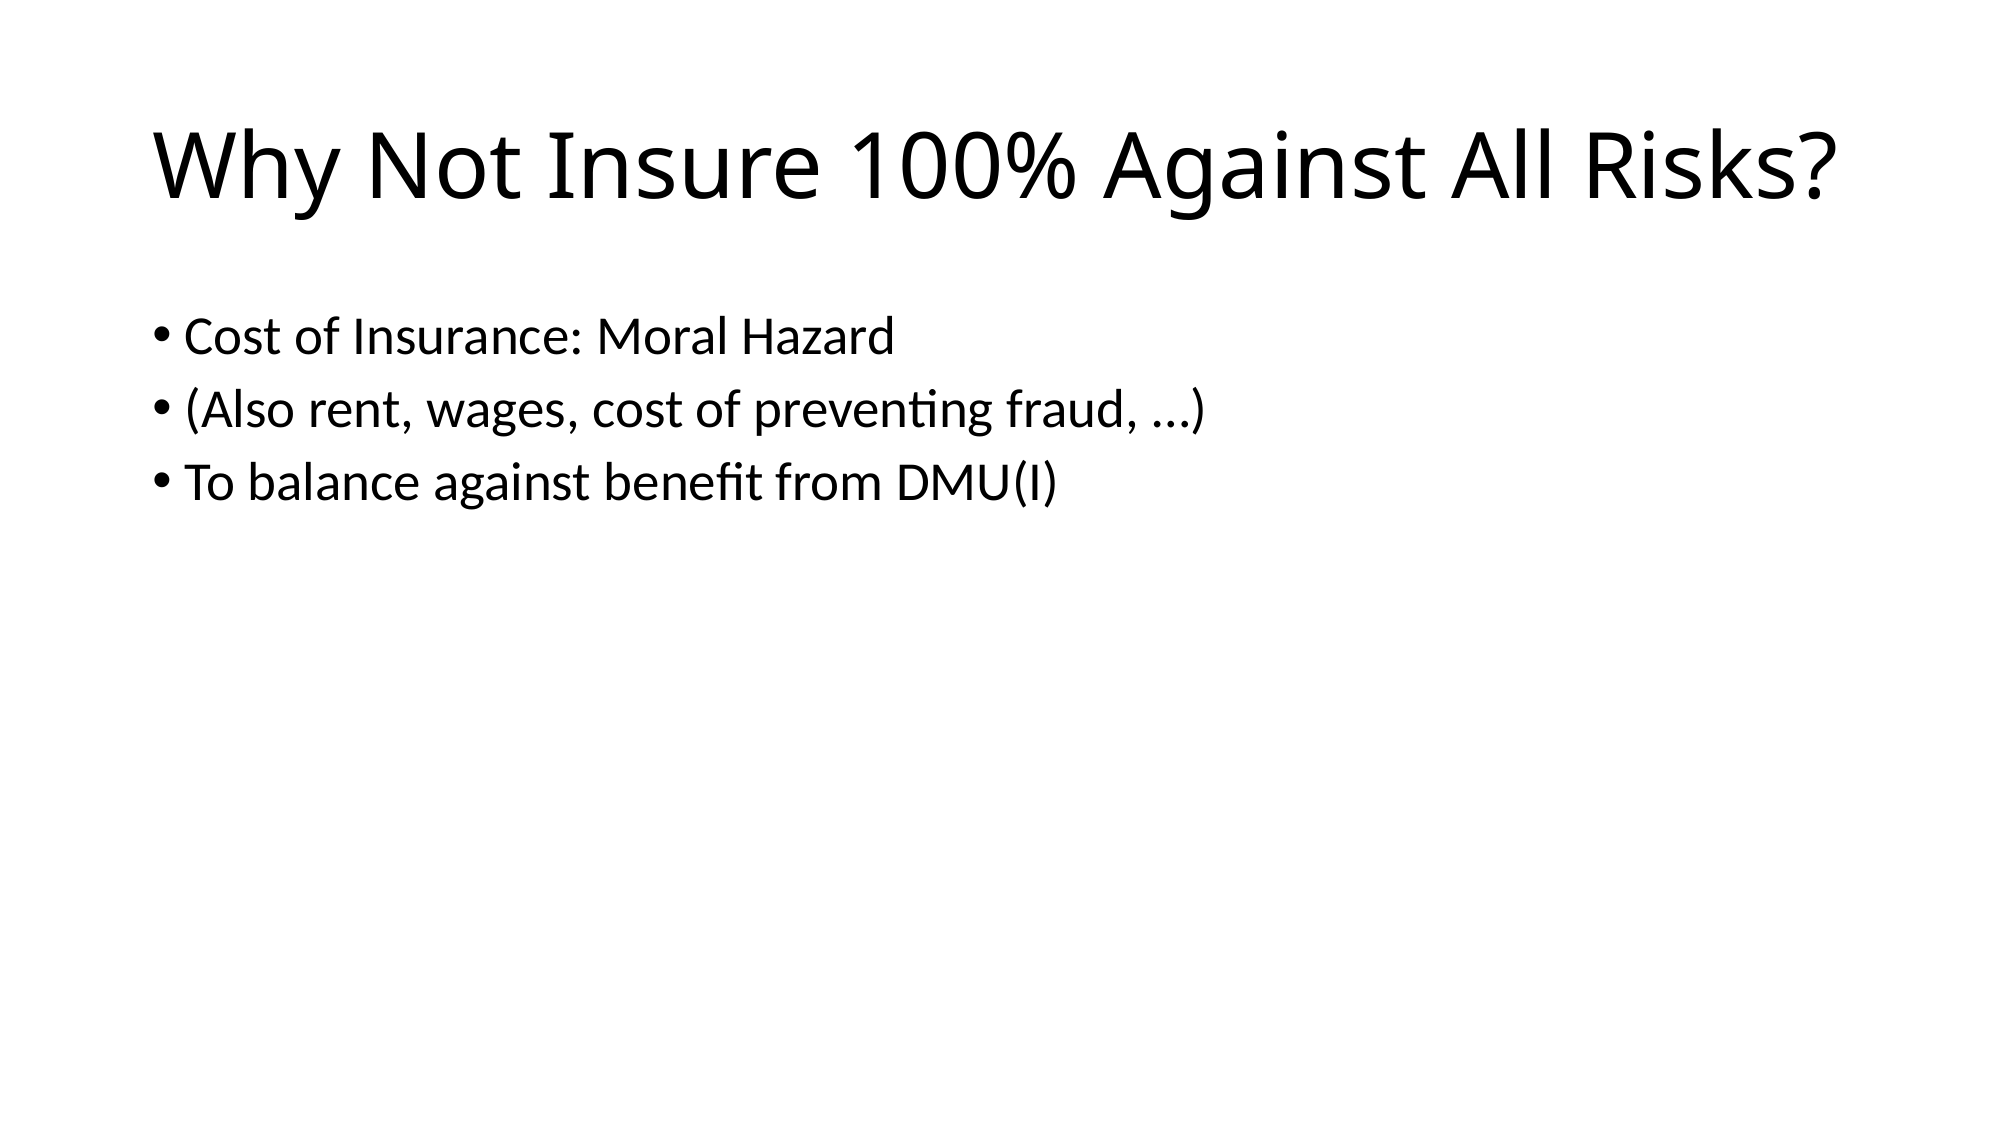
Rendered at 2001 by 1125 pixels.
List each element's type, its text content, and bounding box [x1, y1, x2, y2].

title Why Not Insure 100% Against All Risks? [137, 59, 1863, 278]
list Cost of Insurance: Moral Hazard (Also rent, wages, cost of preventing fraud, …) To balance against benefit from DMU(I) [137, 299, 1863, 521]
